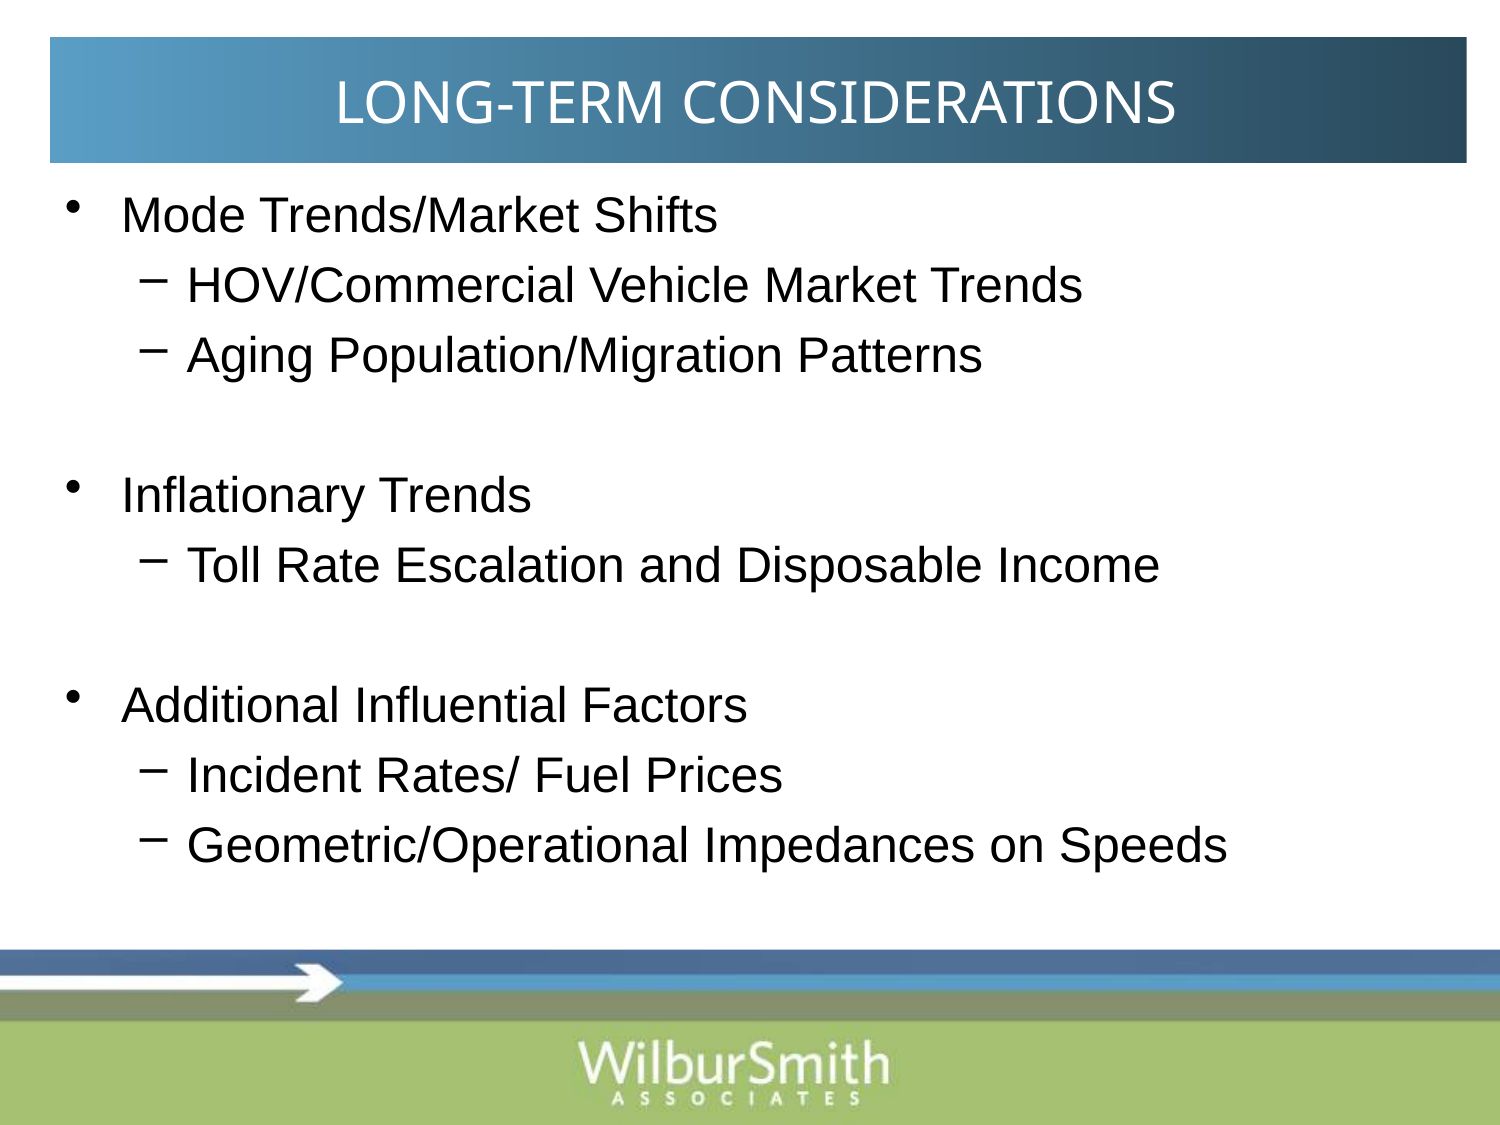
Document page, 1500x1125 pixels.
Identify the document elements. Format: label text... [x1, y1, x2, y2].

text_box LONG-TERM CONSIDERATIONS [49, 37, 1463, 163]
list Mode Trends/Market Shifts HOV/Commercial Vehicle Market Trends Aging Population/Migration Patterns Inflationary Trends Toll Rate Escalation and Disposable Income Additional Influential Factors Incident Rates/ Fuel Prices Geometric/Operational Impedances on Speeds [50, 174, 1400, 1026]
text_box [1463, 37, 1467, 163]
picture [0, 950, 1500, 1125]
